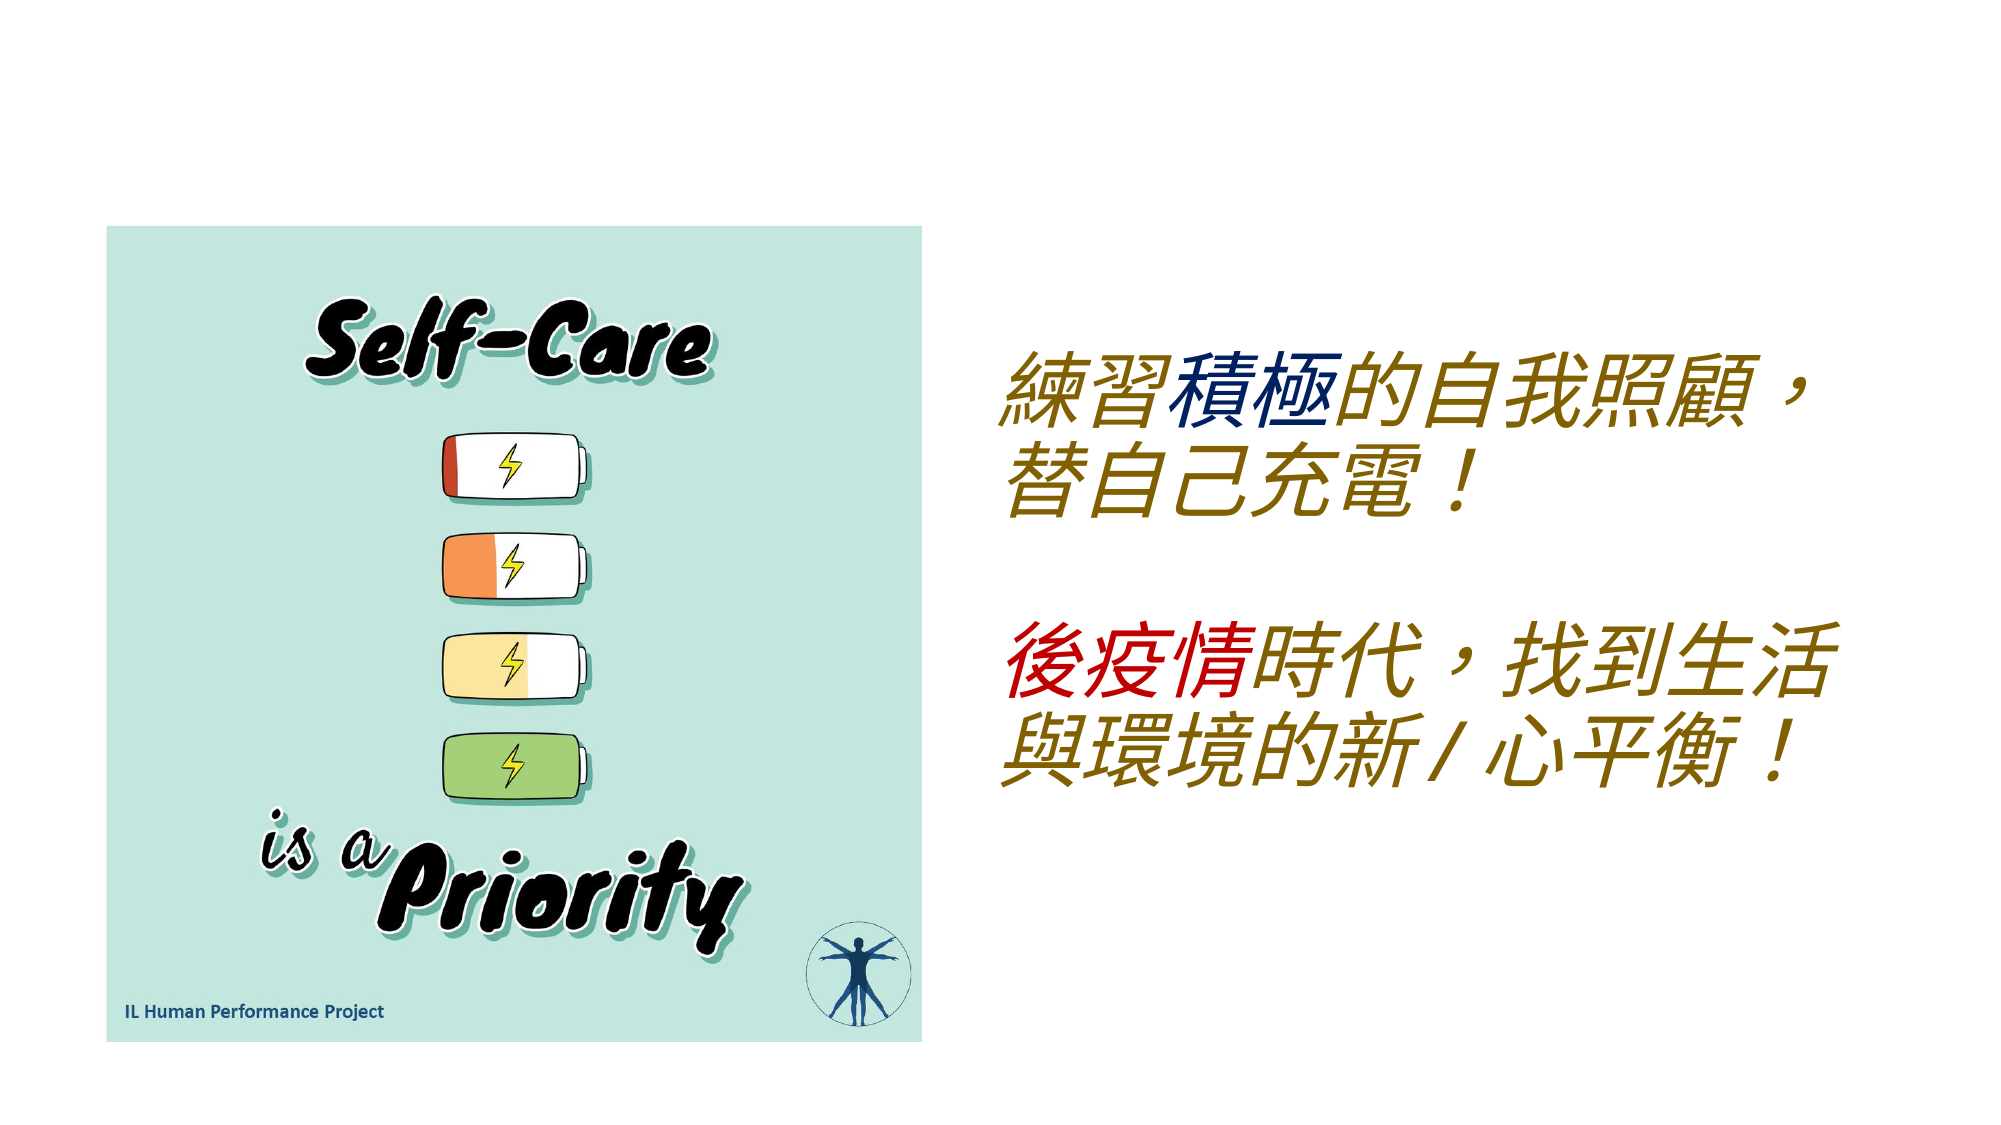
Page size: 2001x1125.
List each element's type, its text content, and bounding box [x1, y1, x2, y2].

title 練習積極的自我照顧，替自己充電！ 後疫情時代，找到生活與環境的新/心平衡！ [981, 309, 1849, 940]
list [102, 224, 922, 1042]
